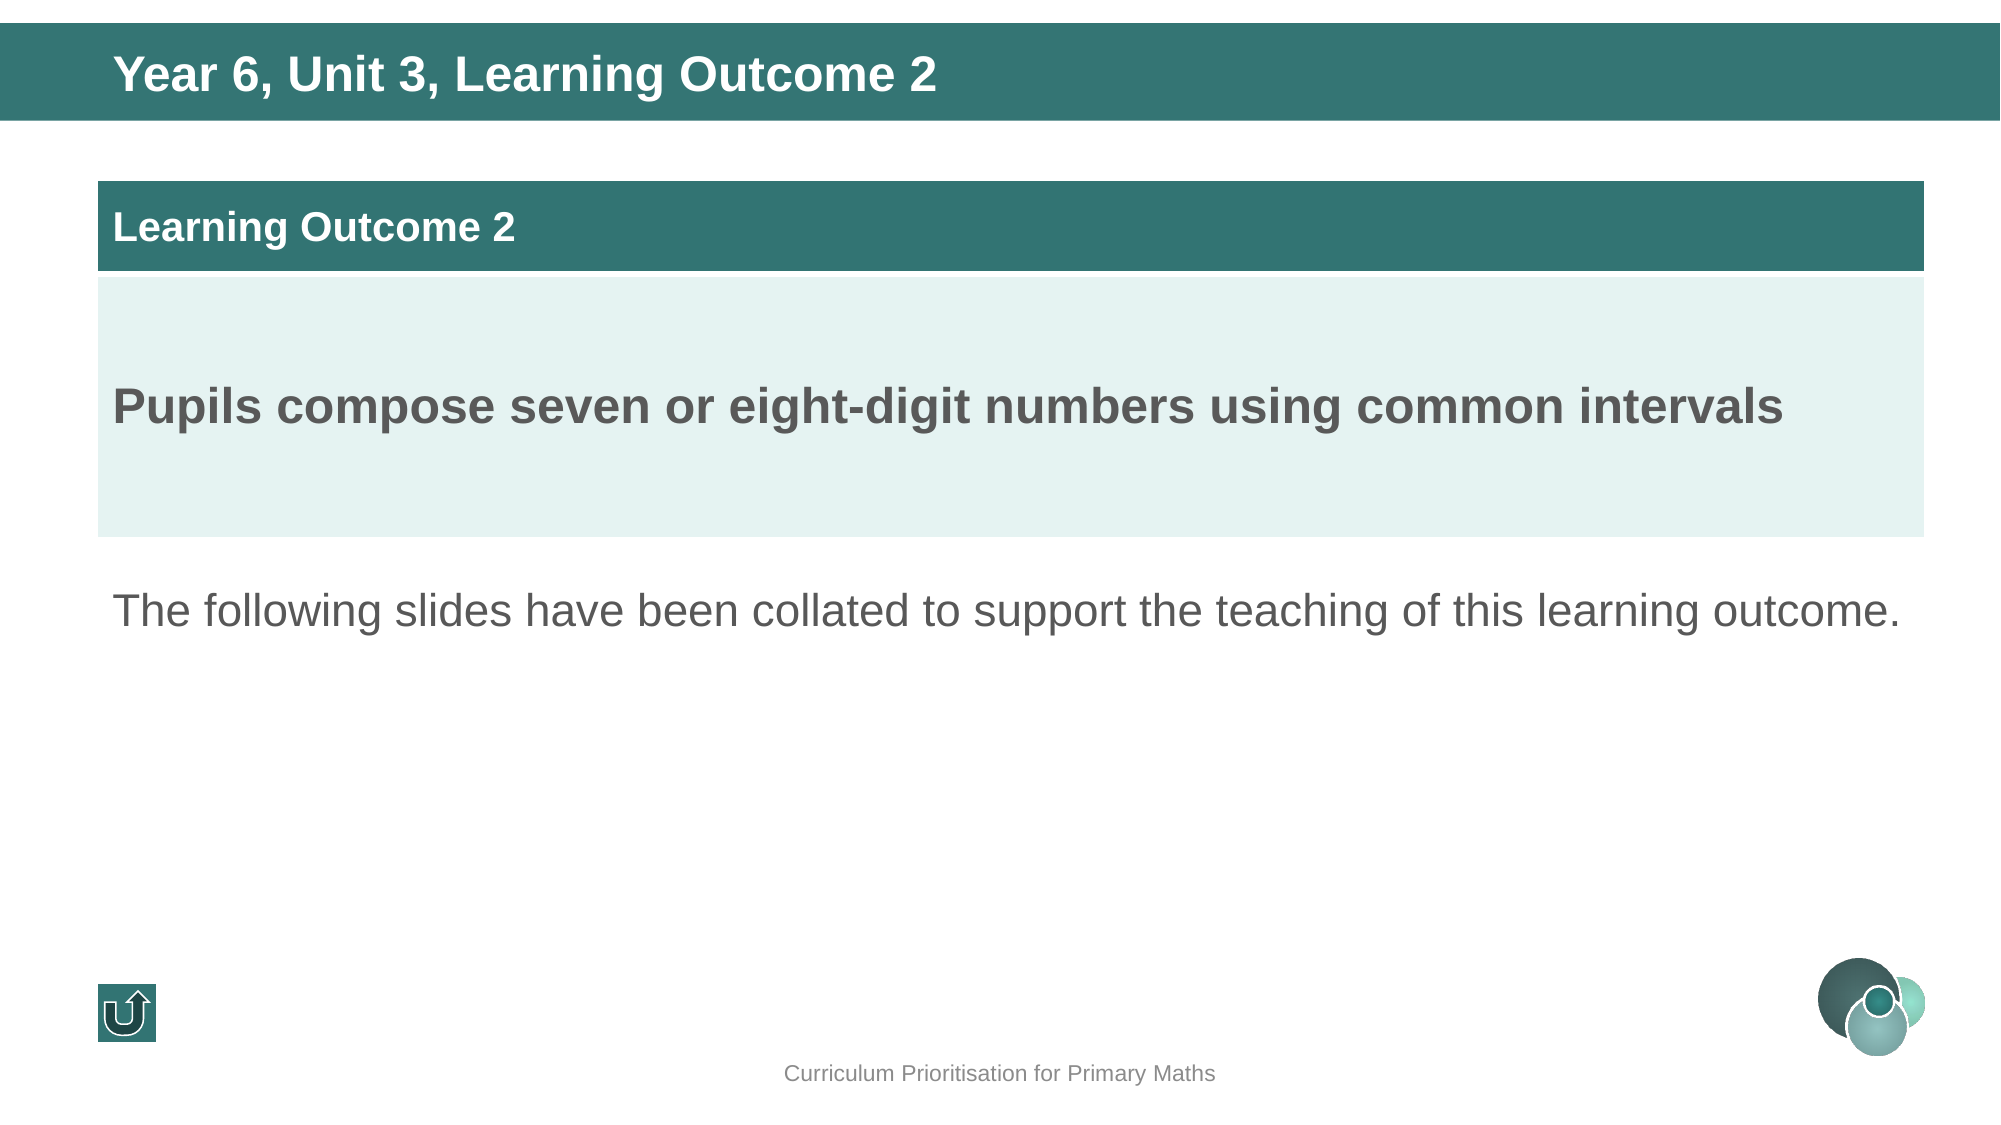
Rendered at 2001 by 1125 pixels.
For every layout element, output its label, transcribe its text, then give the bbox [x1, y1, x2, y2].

table_header Learning Outcome 2 [98, 181, 1924, 271]
text_box [96, 983, 157, 1044]
footer Curriculum Prioritisation for Primary Maths [0, 1042, 2000, 1103]
text_box Year 6, Unit 3, Learning Outcome 2 [97, 40, 1945, 111]
text_box The following slides have been collated to support the teaching of this learning outcome. [97, 562, 1925, 677]
picture [1818, 958, 1925, 1042]
table_cell Pupils compose seven or eight-digit numbers using common intervals [98, 277, 1924, 537]
